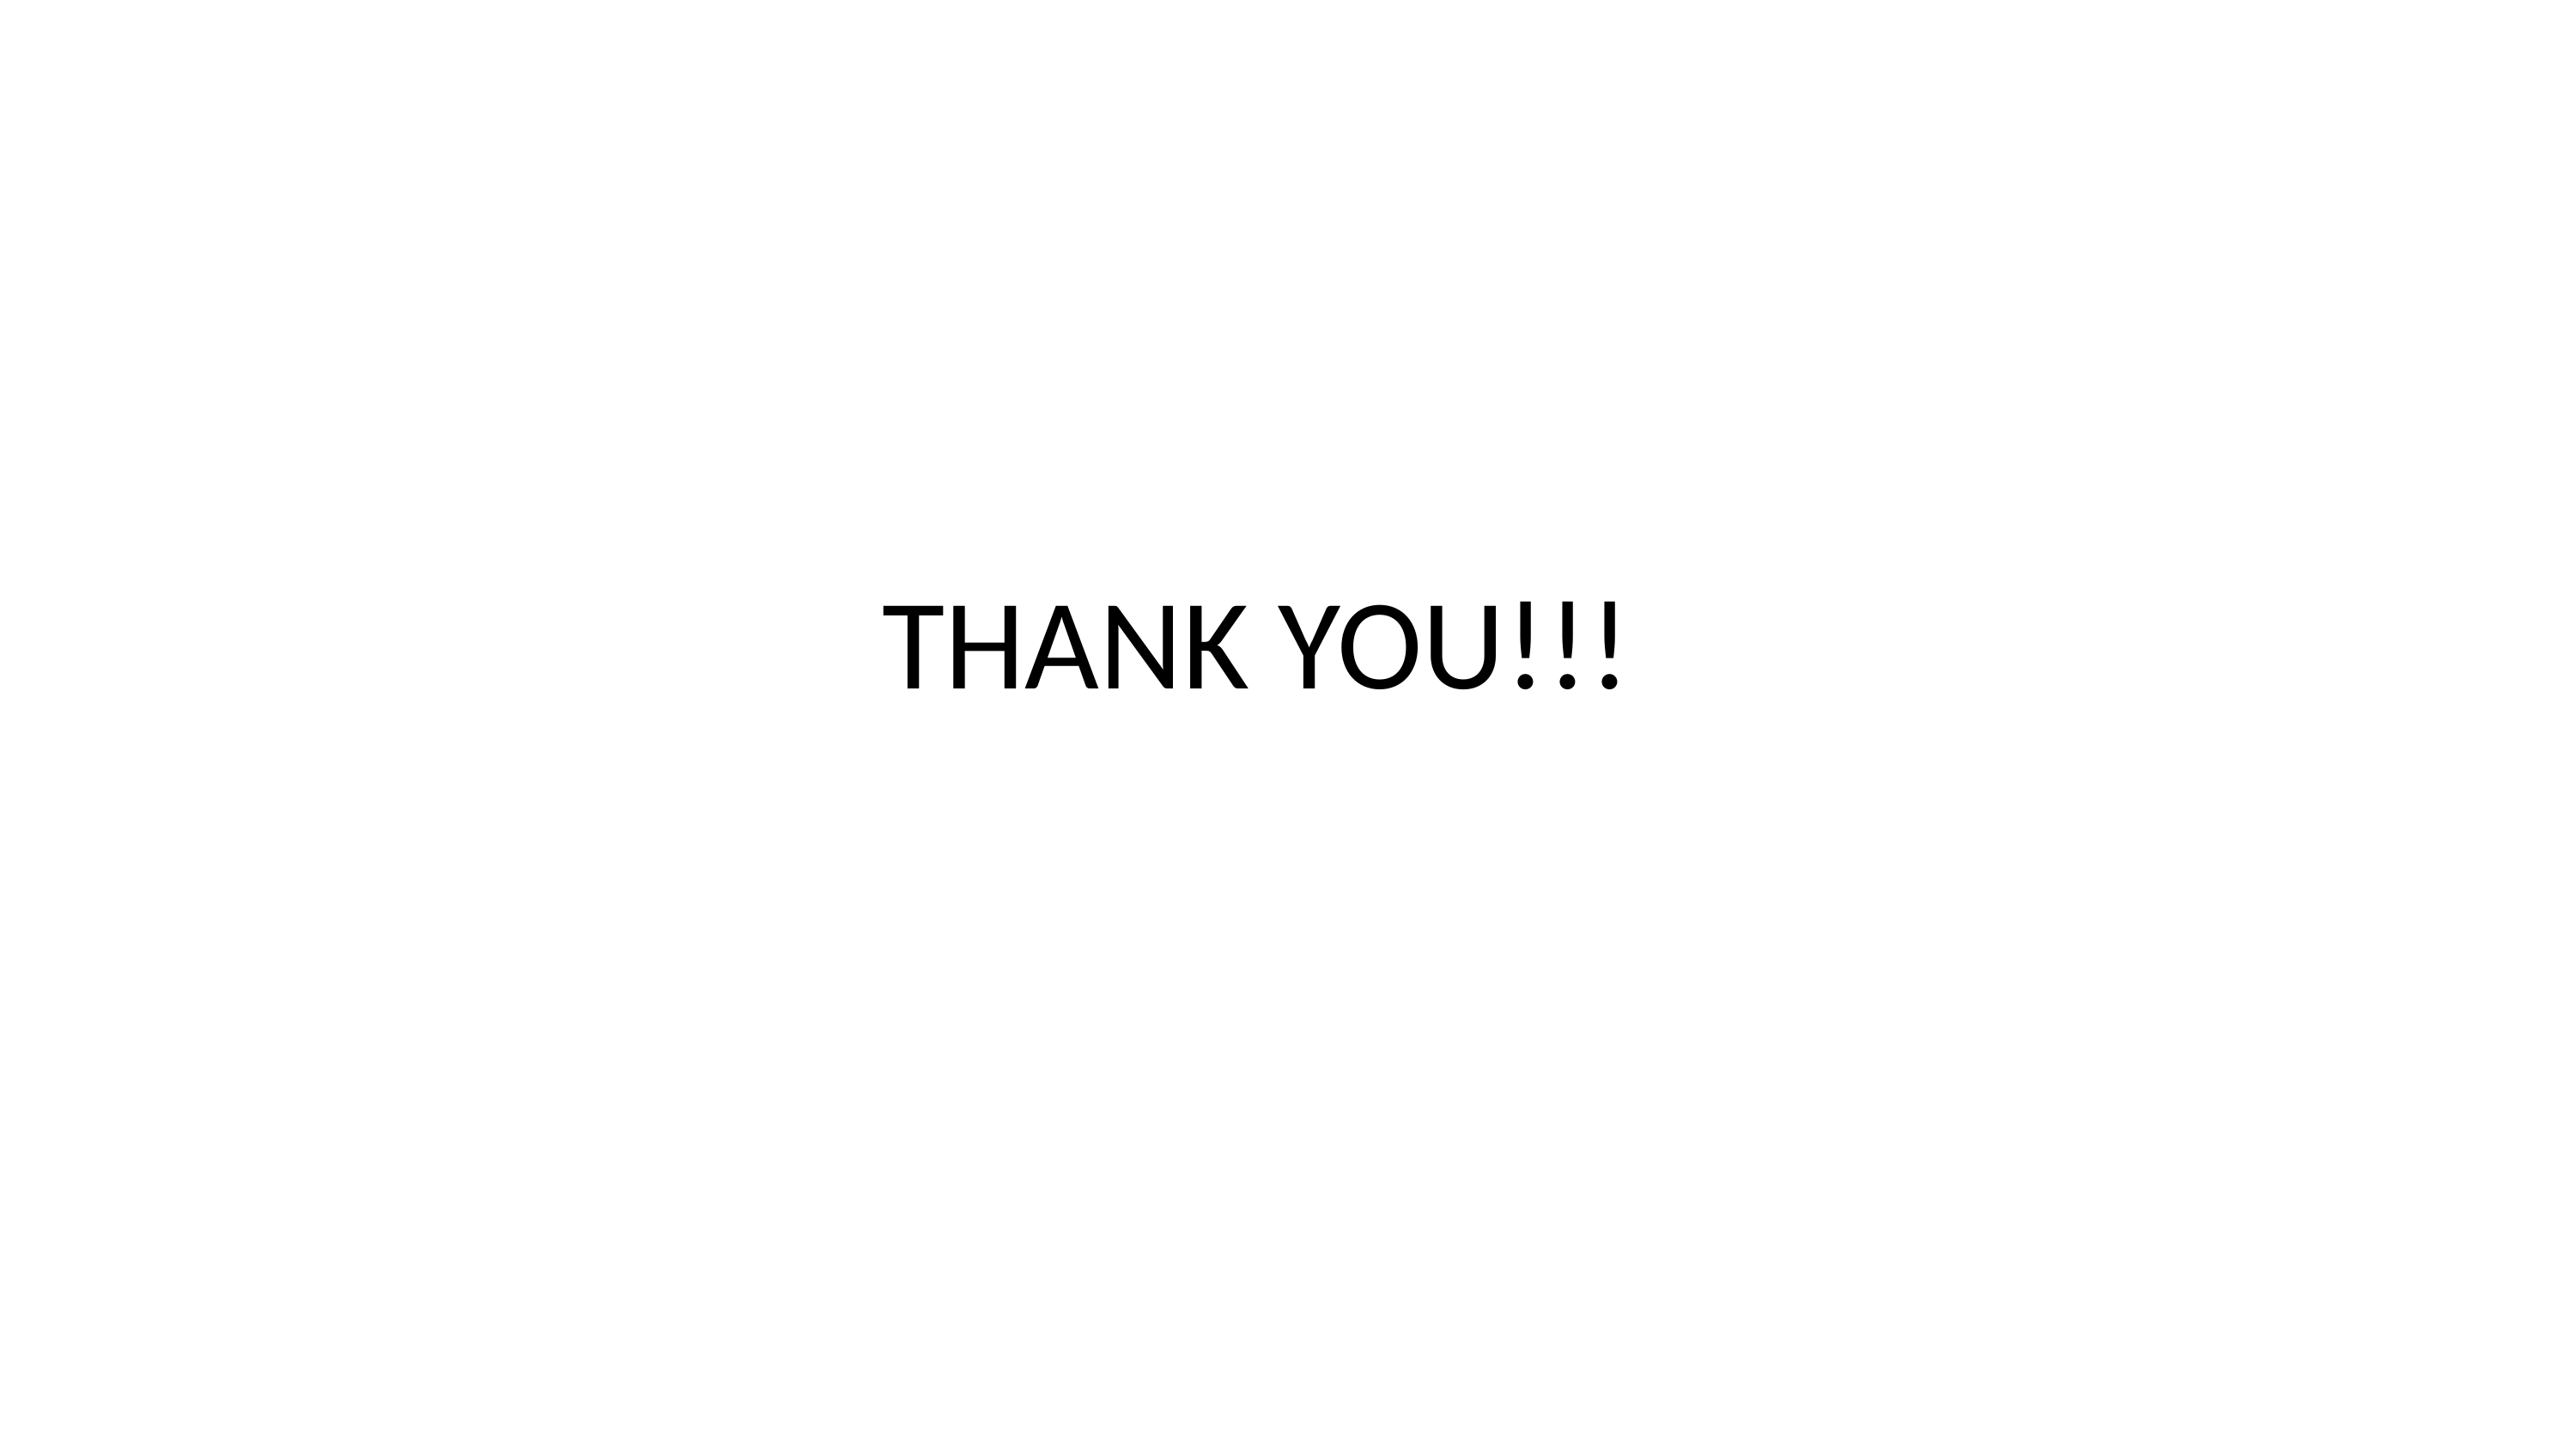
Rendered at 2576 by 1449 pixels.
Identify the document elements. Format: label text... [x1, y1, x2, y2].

text_box THANK YOU!!! [869, 554, 2158, 722]
